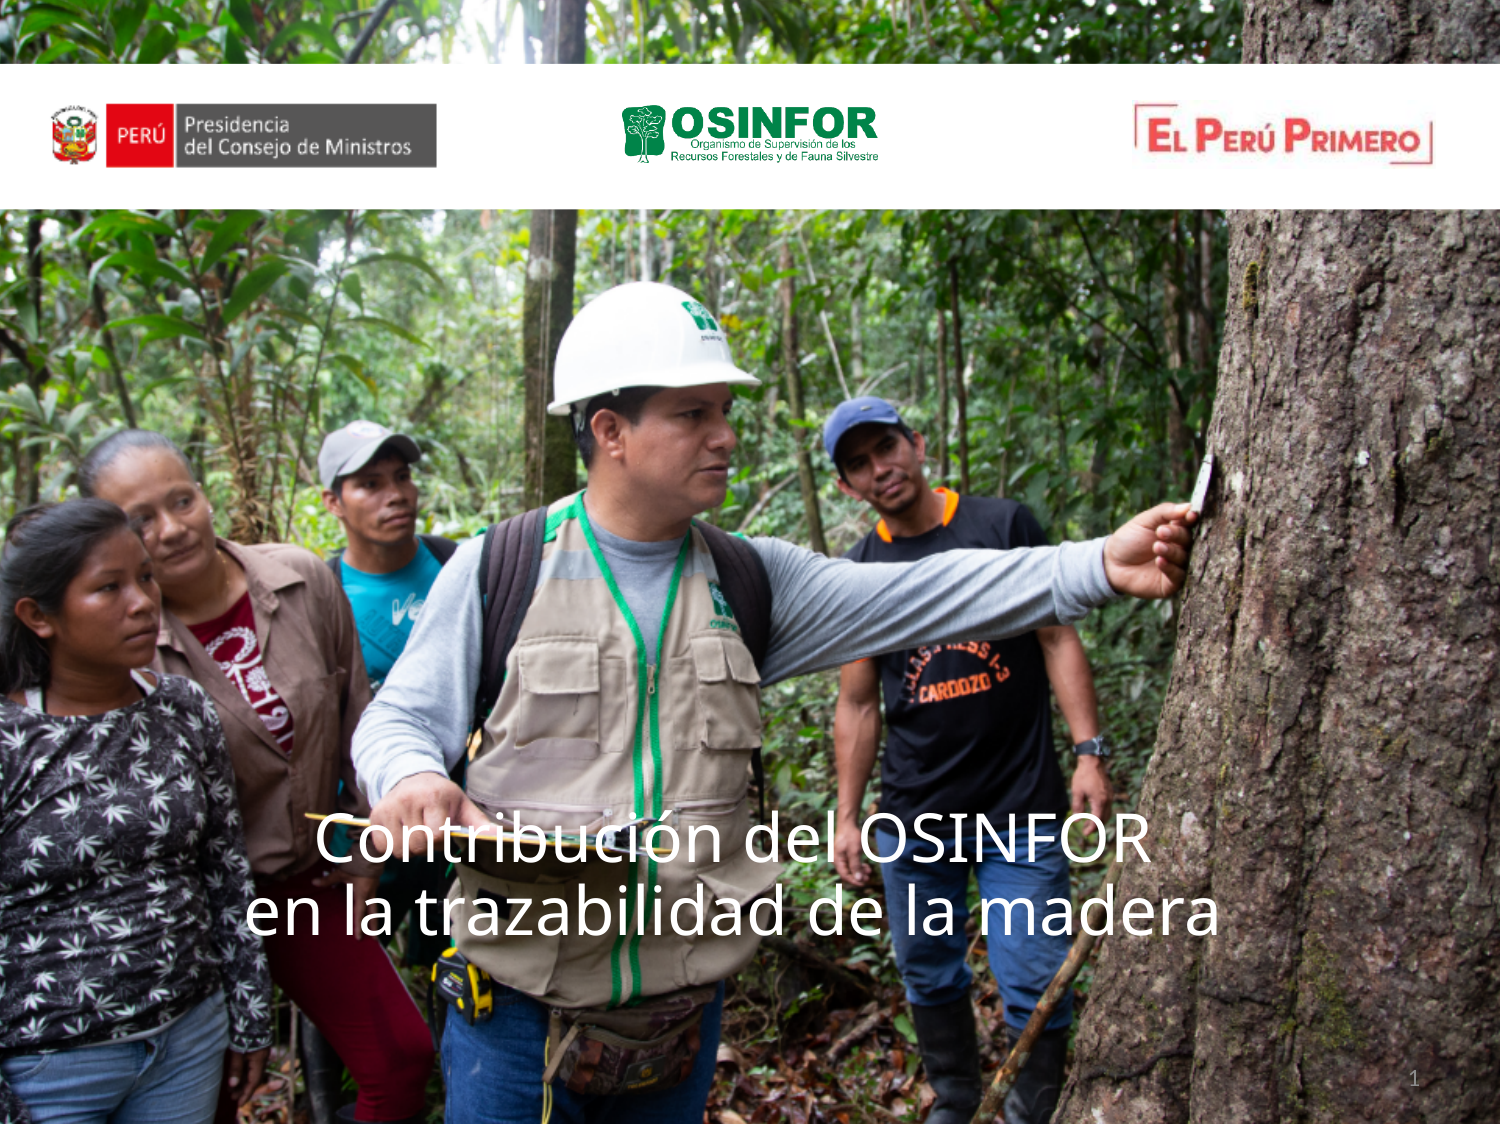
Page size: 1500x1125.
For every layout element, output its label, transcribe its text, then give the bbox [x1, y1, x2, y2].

picture [1132, 100, 1436, 169]
picture [0, 210, 1500, 1124]
picture [0, 0, 1500, 63]
slide_number 1 [1064, 1046, 1436, 1107]
title Contribución del OSINFOR en la trazabilidad de la madera [16, 796, 1468, 958]
picture [622, 105, 878, 163]
picture [42, 101, 440, 171]
